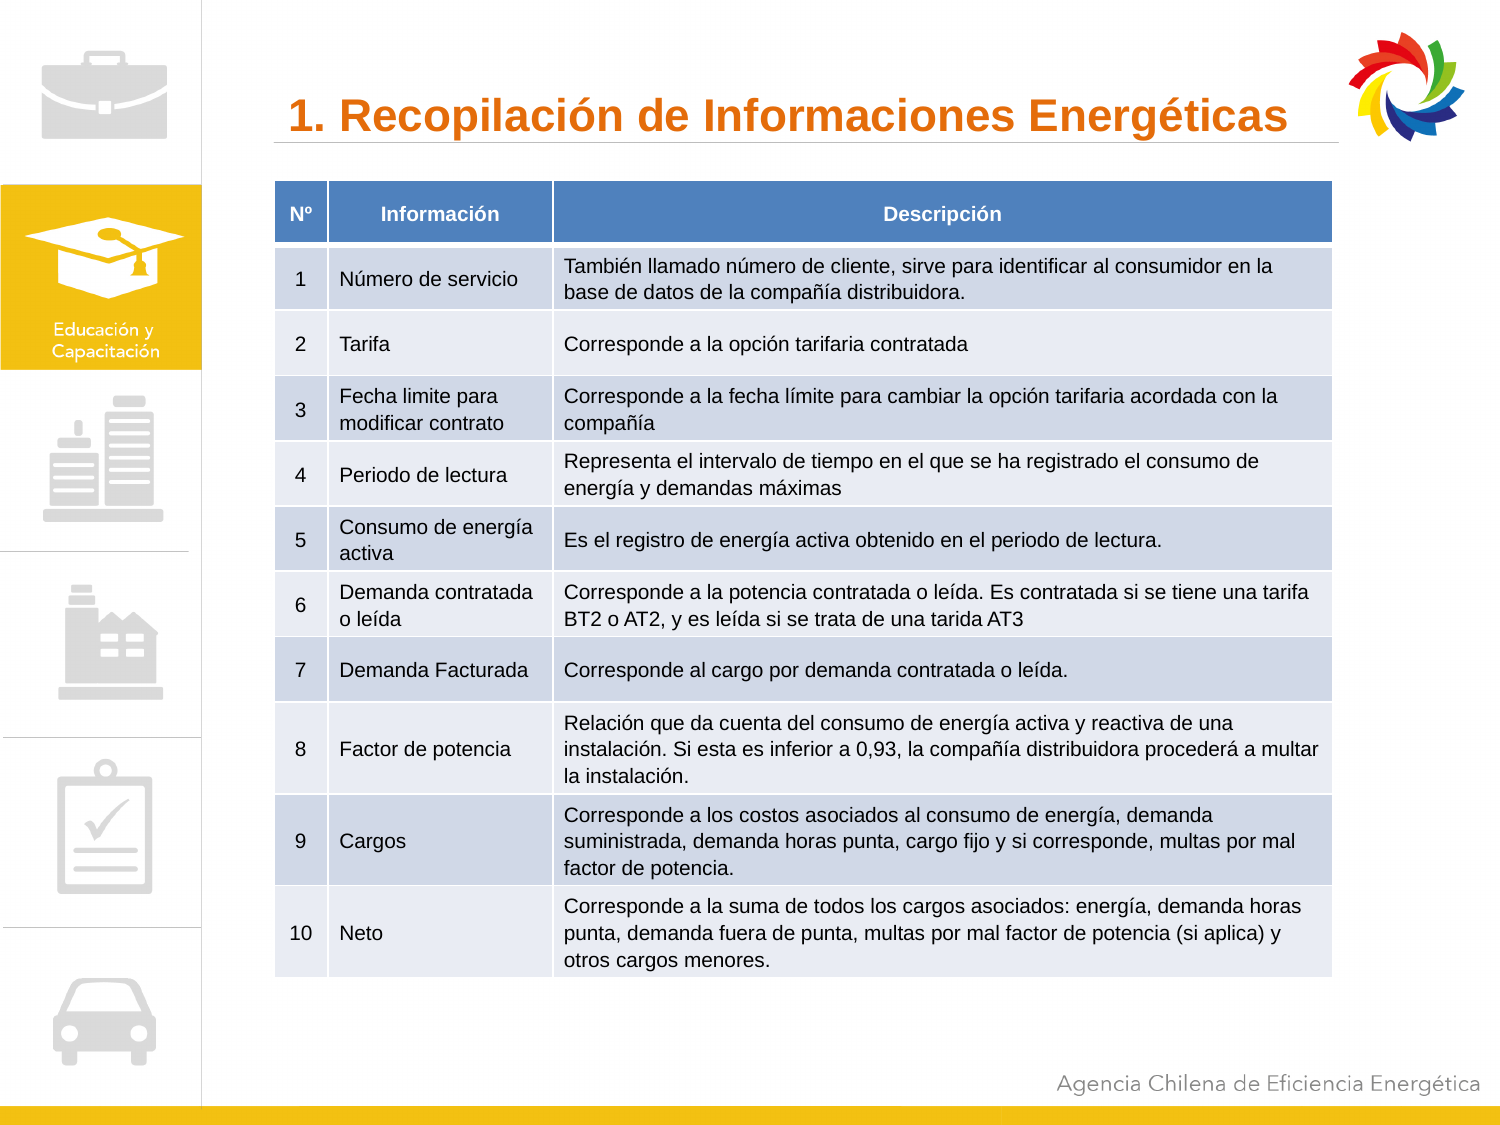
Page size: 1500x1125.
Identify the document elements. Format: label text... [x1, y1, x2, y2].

table_cell 4 [275, 442, 327, 505]
list [273, 145, 1425, 1082]
table_cell Periodo de lectura [329, 442, 552, 505]
table_cell Neto [329, 886, 552, 977]
table_cell Cargos [329, 795, 552, 885]
table_header Información [329, 181, 552, 242]
table_cell Número de servicio [329, 248, 552, 309]
table_cell Corresponde a los costos asociados al consumo de energía, demanda suministrada, demanda horas punta, cargo fijo y si corresponde, multas por mal factor de potencia. [554, 795, 1332, 885]
table_cell 7 [275, 637, 327, 701]
table_cell Fecha limite para modificar contrato [329, 376, 552, 440]
table_cell 9 [275, 795, 327, 885]
table_cell Consumo de energía activa [329, 507, 552, 570]
table_cell Corresponde a la opción tarifaria contratada [554, 311, 1332, 375]
table_cell 2 [275, 311, 327, 375]
table_cell 10 [275, 886, 327, 977]
table_cell 8 [275, 703, 327, 793]
table_cell Tarifa [329, 311, 552, 375]
table_header Nº [275, 181, 327, 242]
table_cell 5 [275, 507, 327, 570]
table_cell Corresponde a la suma de todos los cargos asociados: energía, demanda horas punta, demanda fuera de punta, multas por mal factor de potencia (si aplica) y otros cargos menores. [554, 886, 1332, 977]
table_cell Es el registro de energía activa obtenido en el periodo de lectura. [554, 507, 1332, 570]
table_cell 6 [275, 572, 327, 636]
table_header Descripción [554, 181, 1332, 242]
table_cell Corresponde a la potencia contratada o leída. Es contratada si se tiene una tarifa BT2 o AT2, y es leída si se trata de una tarida AT3 [554, 572, 1332, 636]
table_cell Demanda contratada o leída [329, 572, 552, 636]
table_cell Corresponde al cargo por demanda contratada o leída. [554, 637, 1332, 701]
table_cell 3 [275, 376, 327, 440]
table_cell También llamado número de cliente, sirve para identificar al consumidor en la base de datos de la compañía distribuidora. [554, 248, 1332, 309]
picture [0, 0, 1500, 1125]
table_cell Demanda Facturada [329, 637, 552, 701]
table_cell Corresponde a la fecha límite para cambiar la opción tarifaria acordada con la compañía [554, 376, 1332, 440]
table_cell Relación que da cuenta del consumo de energía activa y reactiva de una instalación. Si esta es inferior a 0,93, la compañía distribuidora procederá a multar la instalación. [554, 703, 1332, 793]
title 1. Recopilación de Informaciones Energéticas [273, 78, 1353, 146]
table_cell Representa el intervalo de tiempo en el que se ha registrado el consumo de energía y demandas máximas [554, 442, 1332, 505]
table_cell Factor de potencia [329, 703, 552, 793]
table_cell 1 [275, 248, 327, 309]
